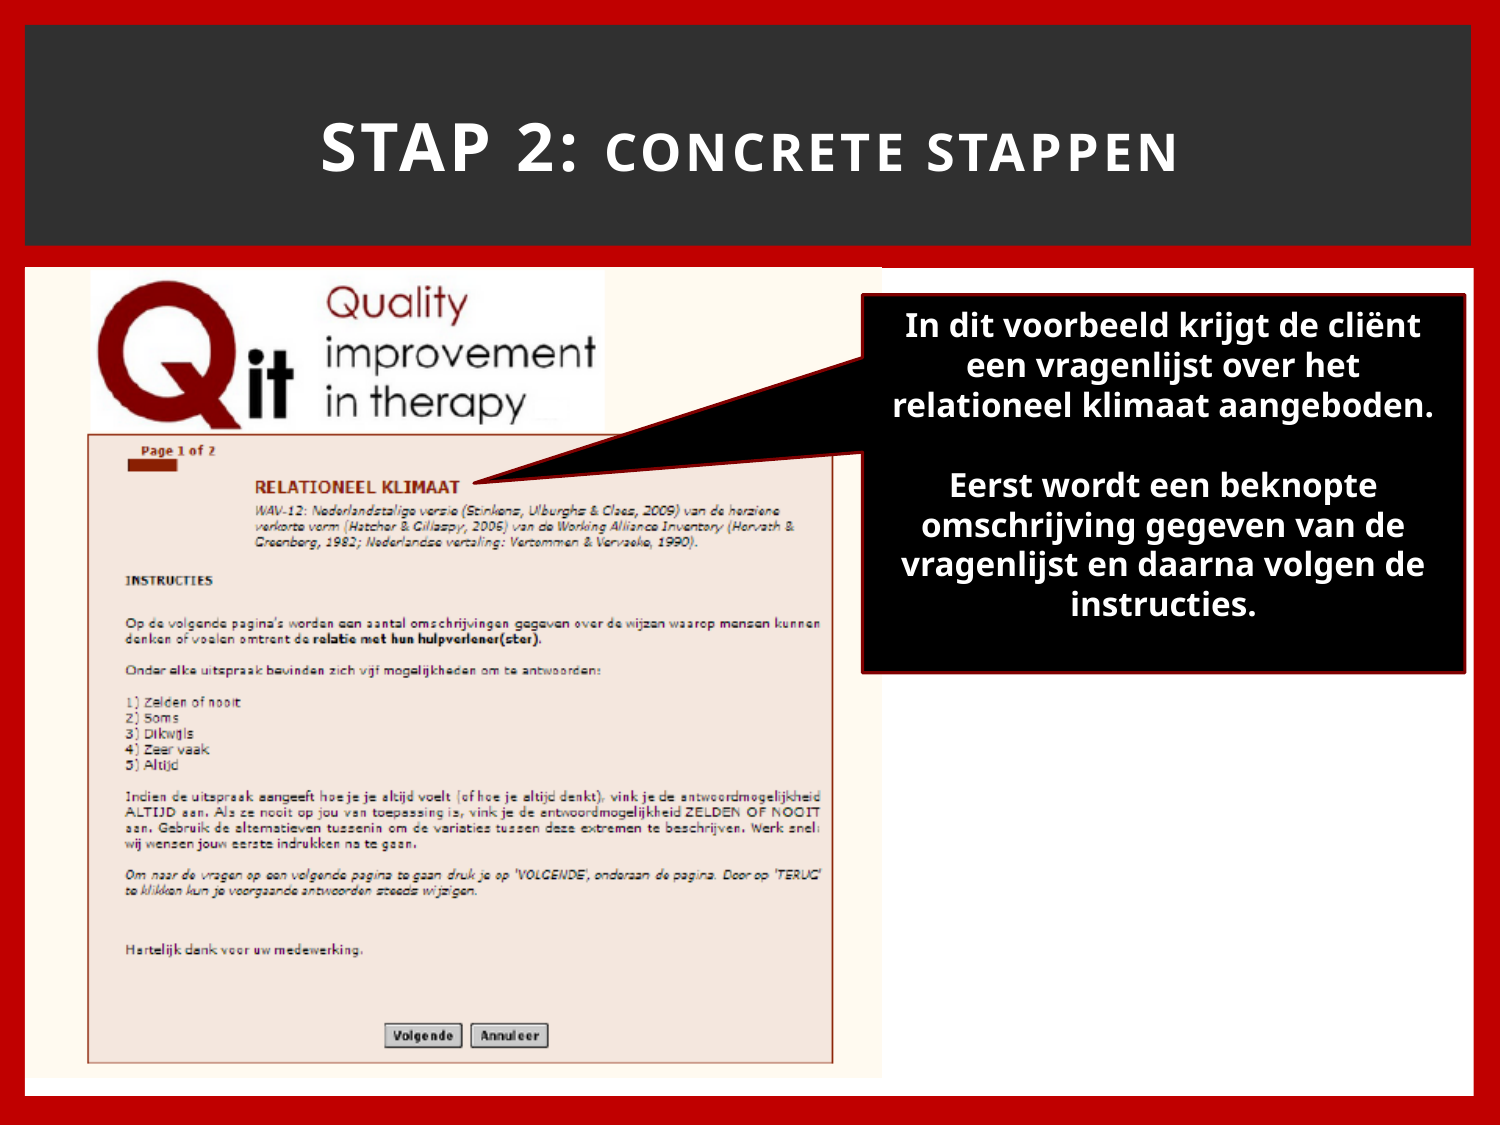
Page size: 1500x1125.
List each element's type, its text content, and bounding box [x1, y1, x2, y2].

text_box In dit voorbeeld krijgt de cliënt een vragenlijst over het relationeel klimaat aangeboden. Eerst wordt een beknopte omschrijving gegeven van de vragenlijst en daarna volgen de instructies. [885, 293, 1467, 675]
title STAP 2: Concrete stappen [62, 58, 1438, 232]
picture [24, 266, 882, 1079]
